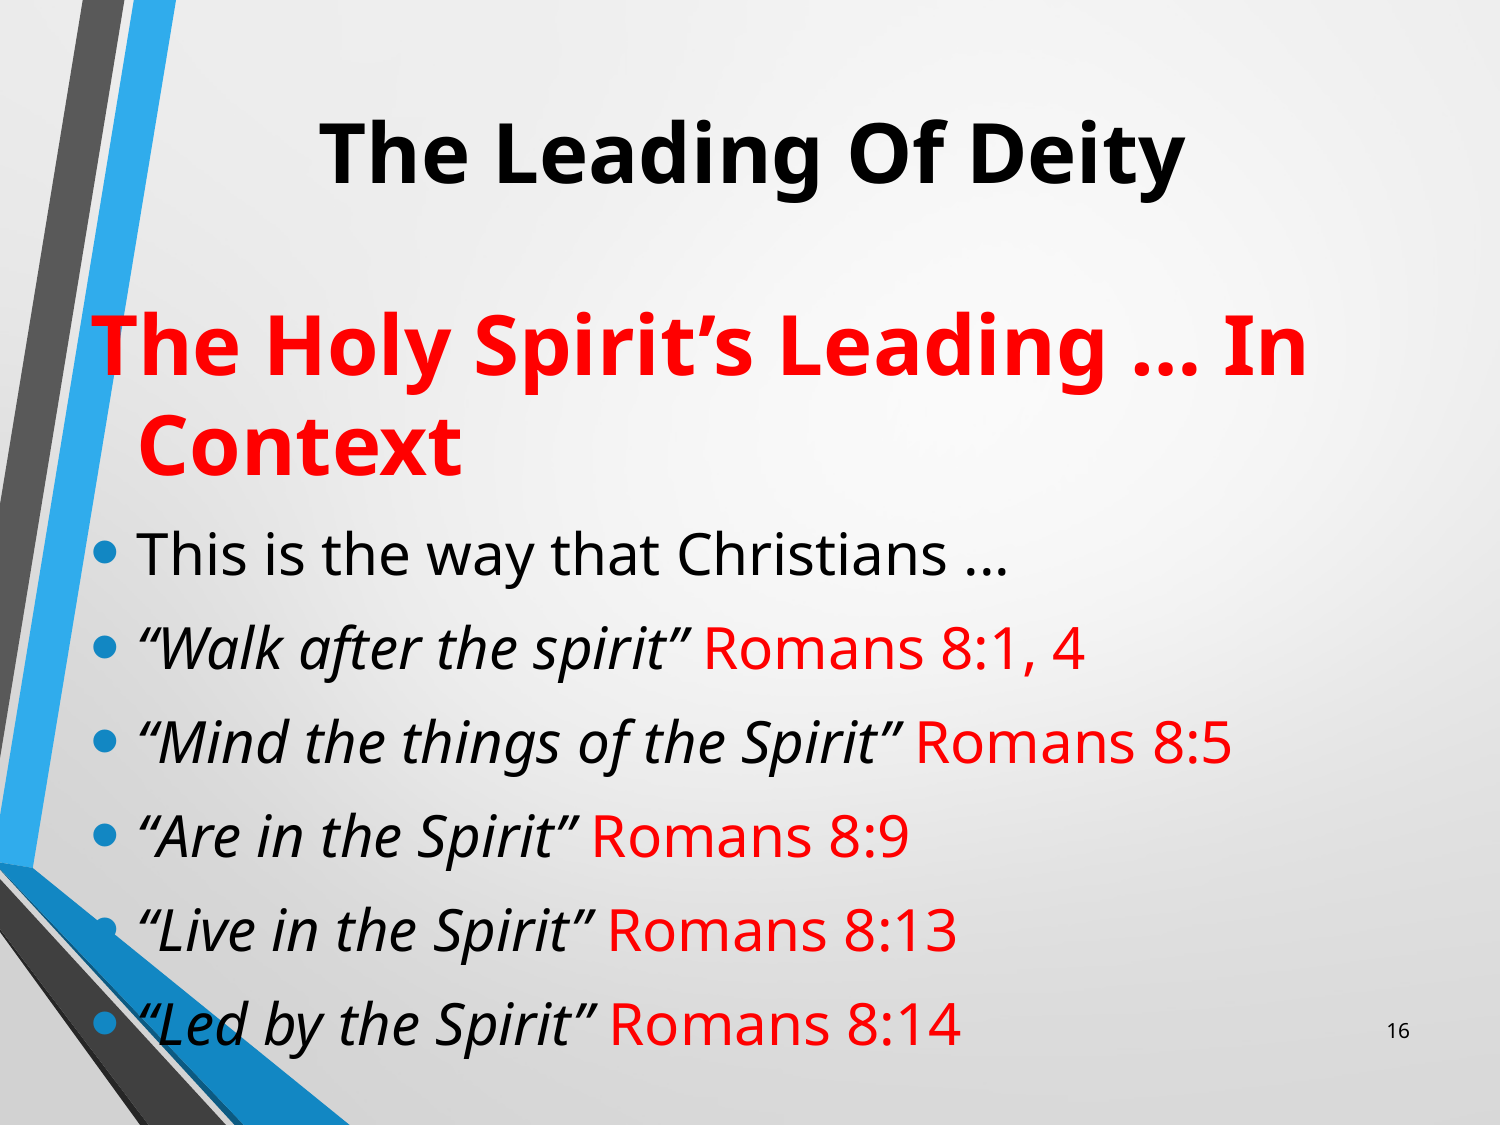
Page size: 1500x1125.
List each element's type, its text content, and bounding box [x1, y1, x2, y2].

slide_number 16 [1354, 1001, 1425, 1062]
title The Leading Of Deity [120, 48, 1385, 252]
list The Holy Spirit’s Leading … In Context This is the way that Christians ... “Walk after the spirit” Romans 8:1, 4 “Mind the things of the Spirit” Romans 8:5 “Are in the Spirit” Romans 8:9 “Live in the Spirit” Romans 8:13 “Led by the Spirit” Romans 8:14 [75, 284, 1488, 1066]
